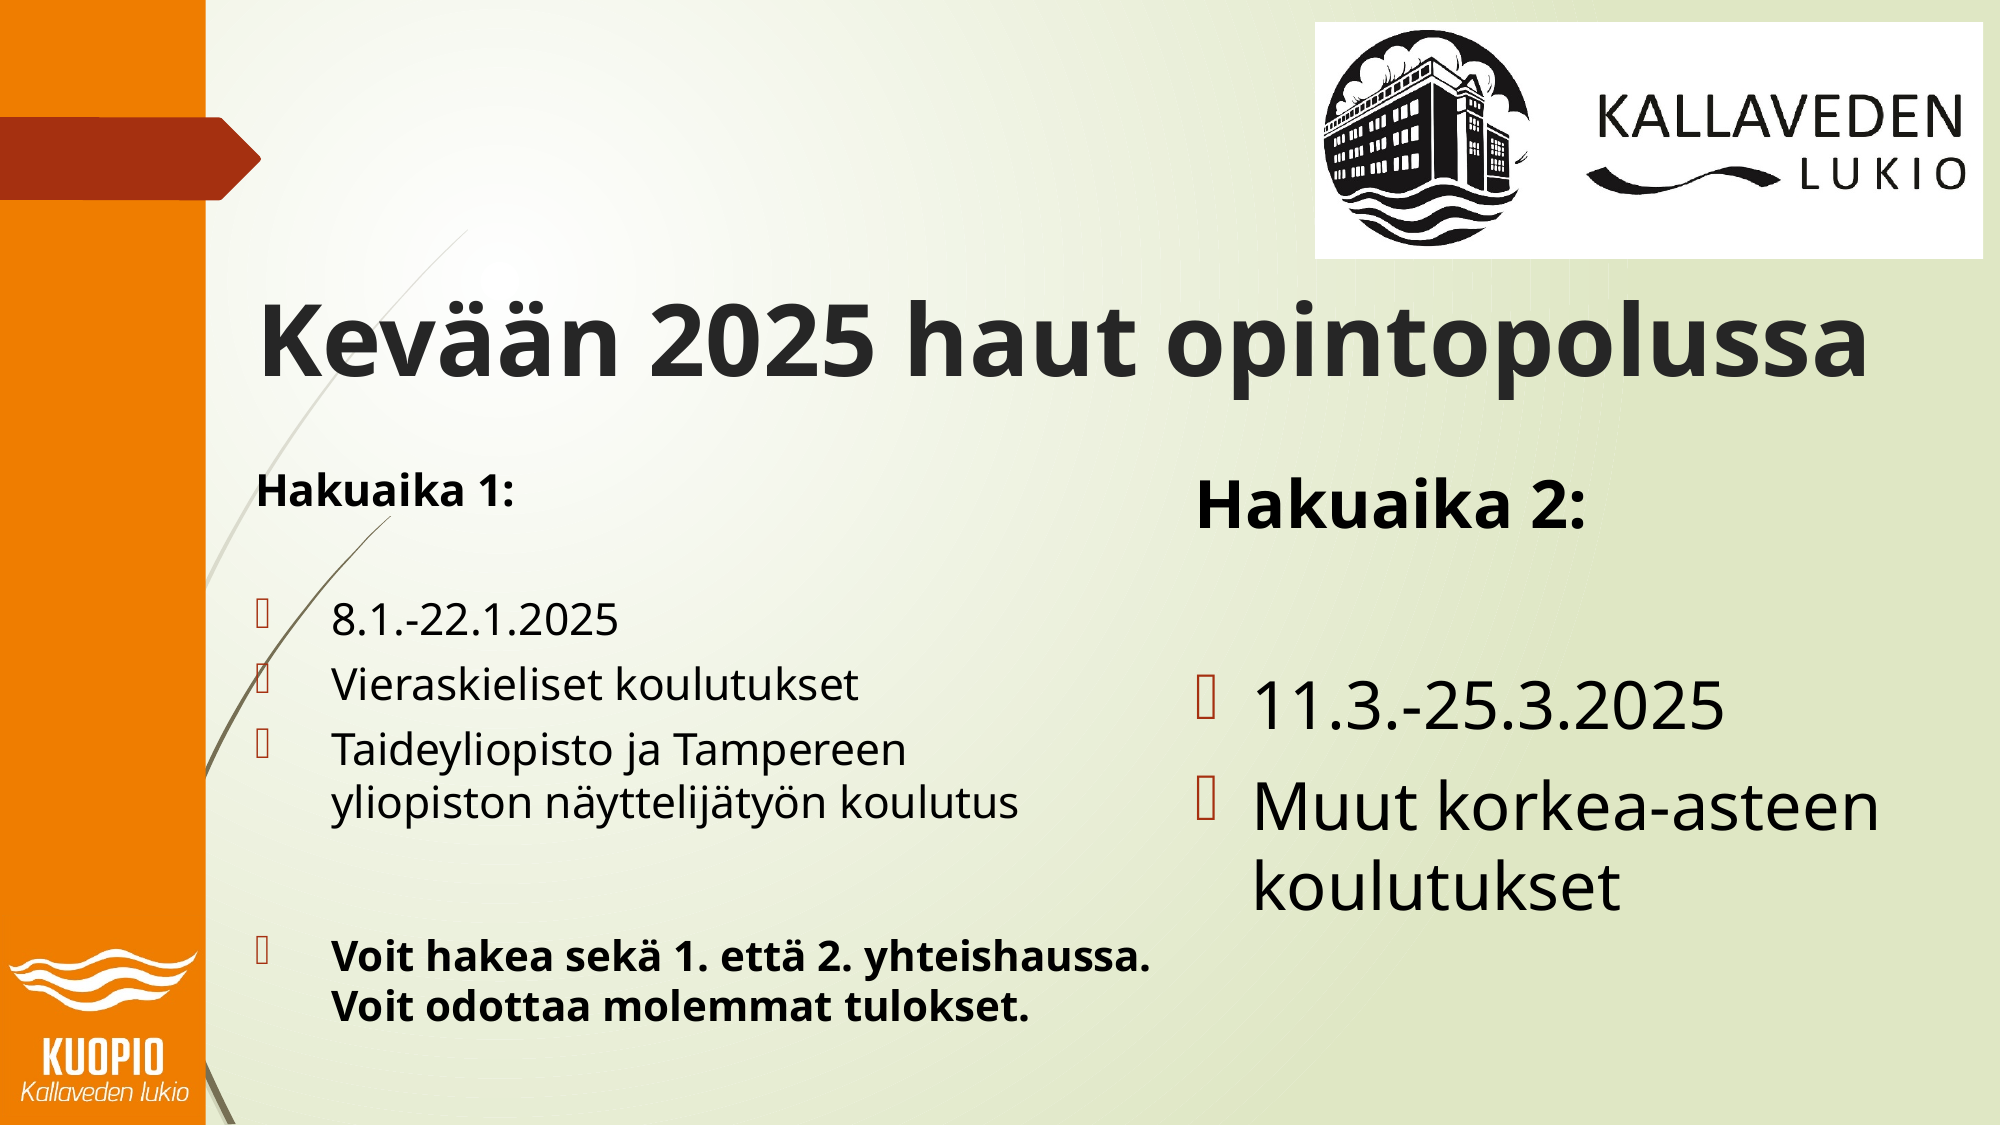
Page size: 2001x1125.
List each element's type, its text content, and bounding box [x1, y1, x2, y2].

picture [2, 915, 204, 1117]
title Kevään 2025 haut opintopolussa [240, 269, 1966, 412]
list Hakuaika 2: 11.3.-25.3.2025 Muut korkea-asteen koulutukset [1180, 454, 1915, 1005]
picture [1315, 22, 1984, 259]
list Hakuaika 1: 8.1.-22.1.2025 Vieraskieliset koulutukset Taideyliopisto ja Tampereen yliopiston näyttelijätyön koulutus Voit hakea sekä 1. että 2. yhteishaussa. Voit odottaa molemmat tulokset. [240, 454, 1180, 1042]
